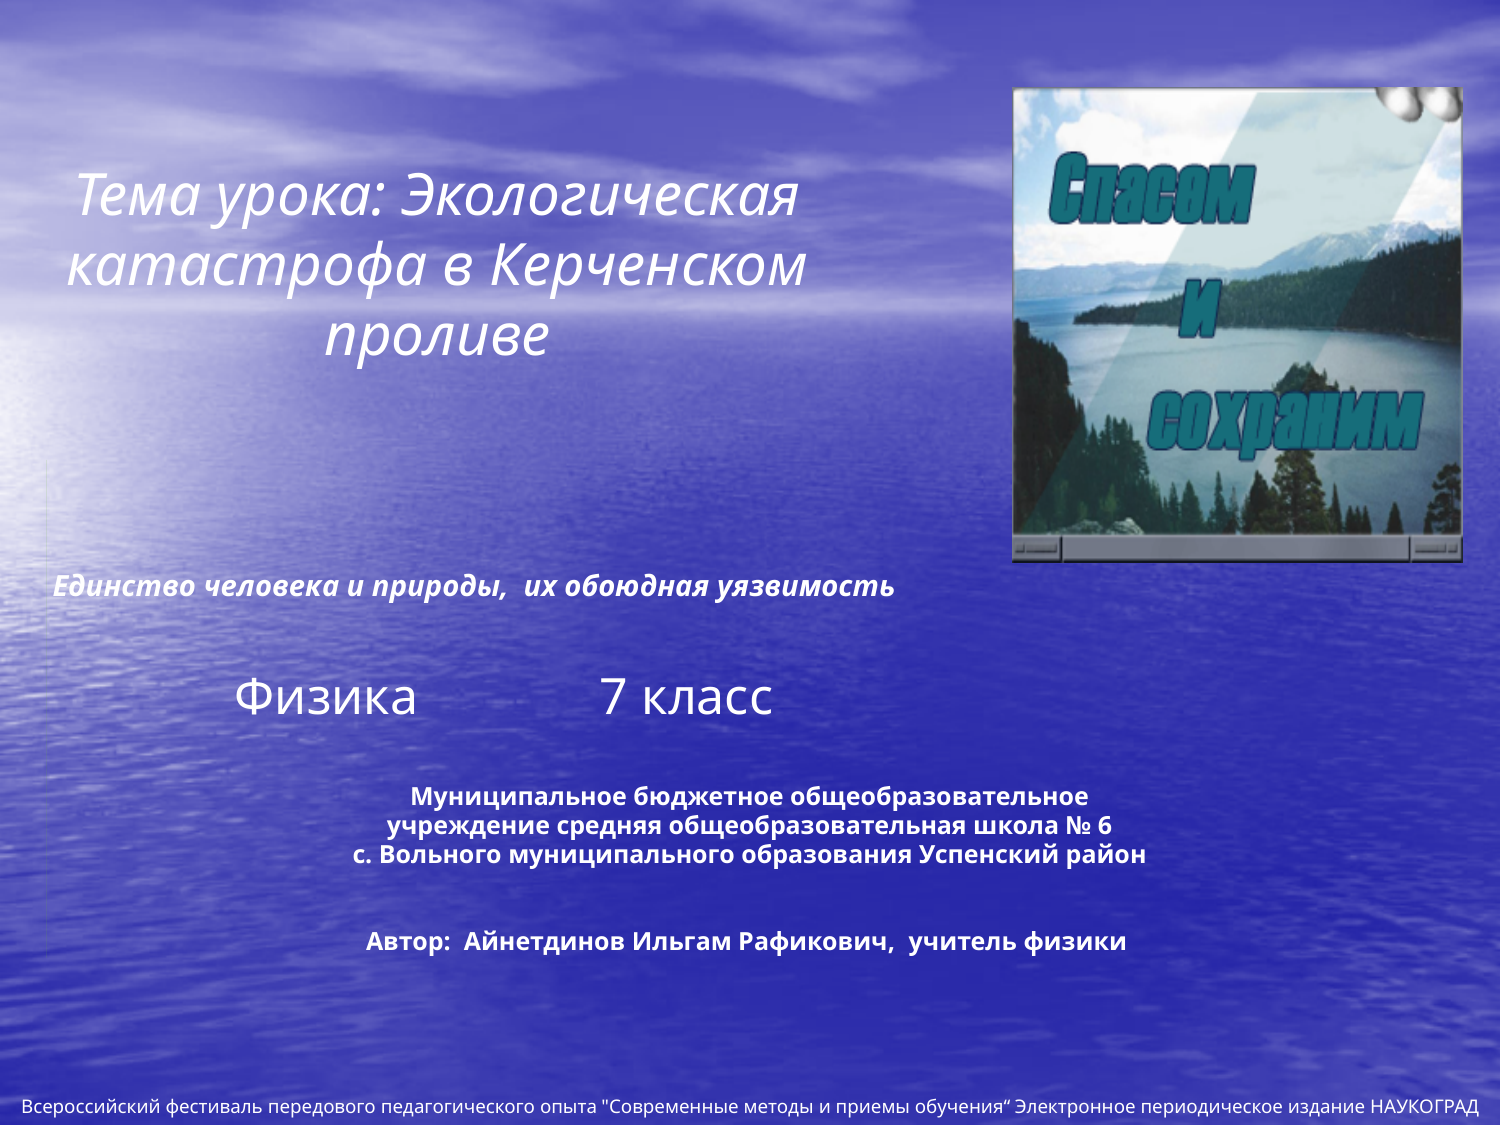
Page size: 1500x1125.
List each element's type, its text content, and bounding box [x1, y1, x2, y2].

picture [1012, 87, 1463, 563]
title Тема урока: Экологическая катастрофа в Керченском проливе [37, 112, 838, 274]
subtitle Единство человека и природы, их обоюдная уязвимость Физика 7 класс Муниципальное бюджетное общеобразовательное учреждение средняя общеобразовательная школа № 6 с. Вольного муниципального образования Успенский район Автор: Айнетдинов Ильгам Рафикович, учитель физики [37, 274, 1463, 1076]
text_box Всероссийский фестиваль передового педагогического опыта "Современные методы и приемы обучения“ Электронное периодическое издание НАУКОГРАД [0, 1087, 1500, 1125]
